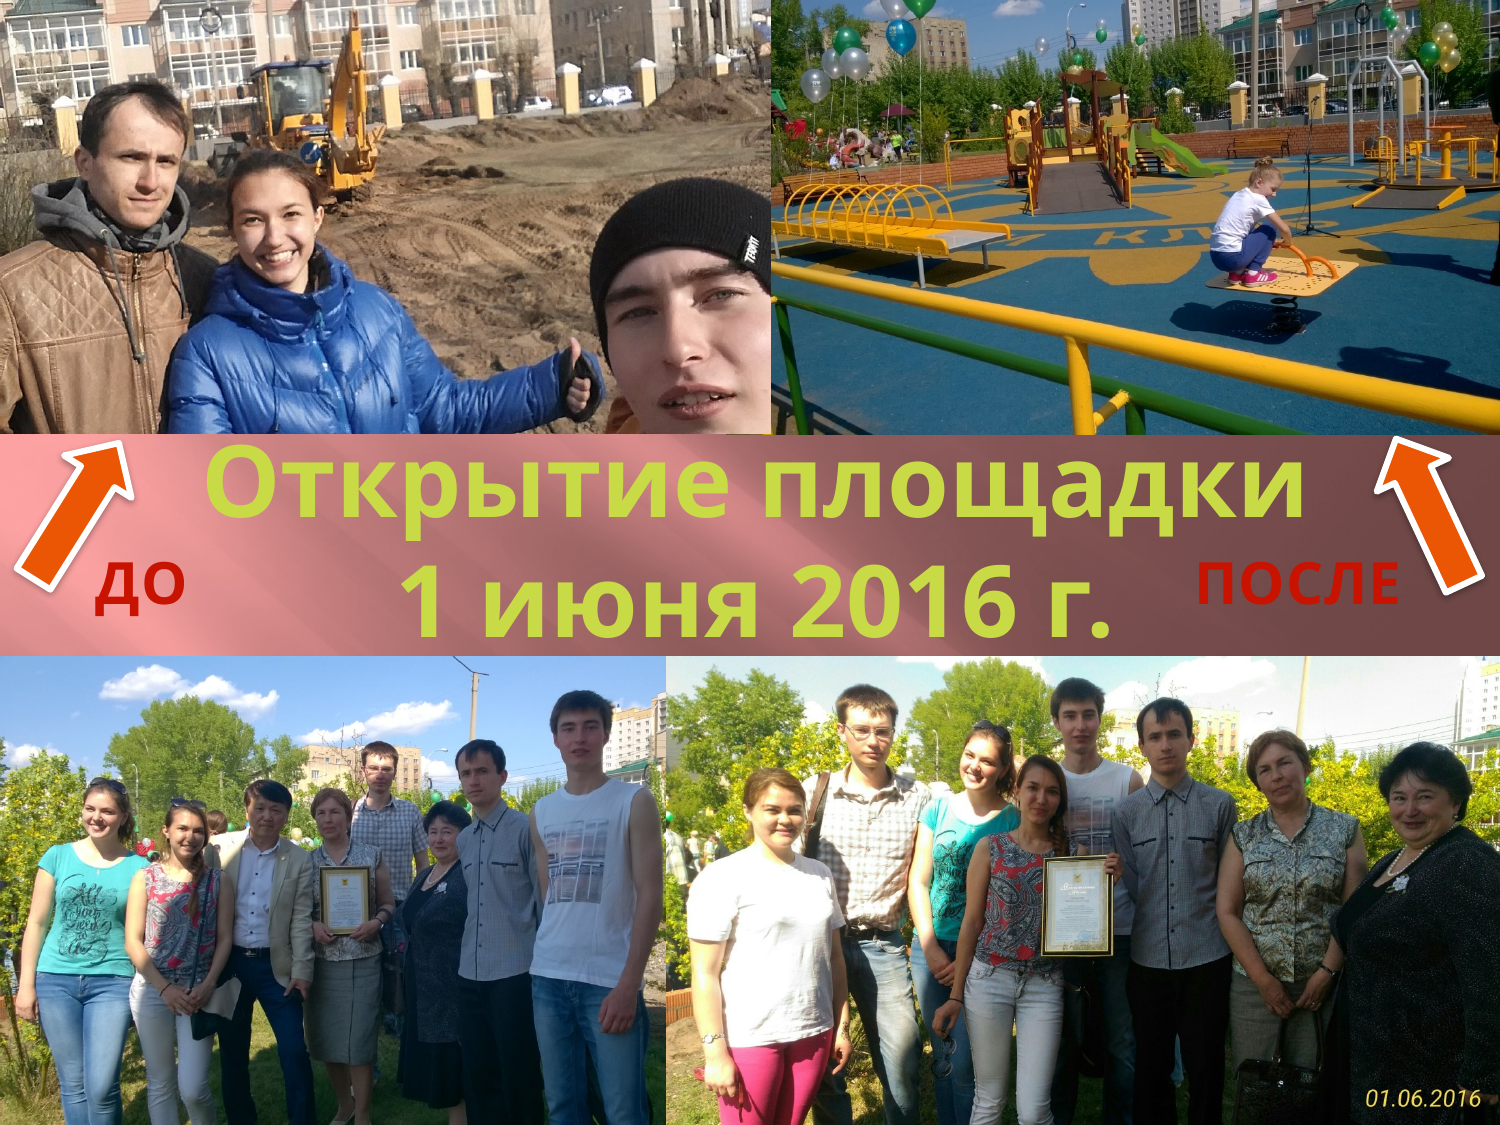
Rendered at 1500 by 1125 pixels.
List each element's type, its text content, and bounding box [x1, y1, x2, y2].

picture [0, 0, 1500, 436]
text_box ПОСЛЕ [1179, 539, 1417, 624]
text_box [13, 442, 135, 593]
text_box ДО [80, 539, 202, 624]
text_box Открытие площадки 1 июня 2016 г. [163, 442, 1348, 655]
picture [0, 656, 1500, 1125]
text_box [1373, 444, 1485, 596]
